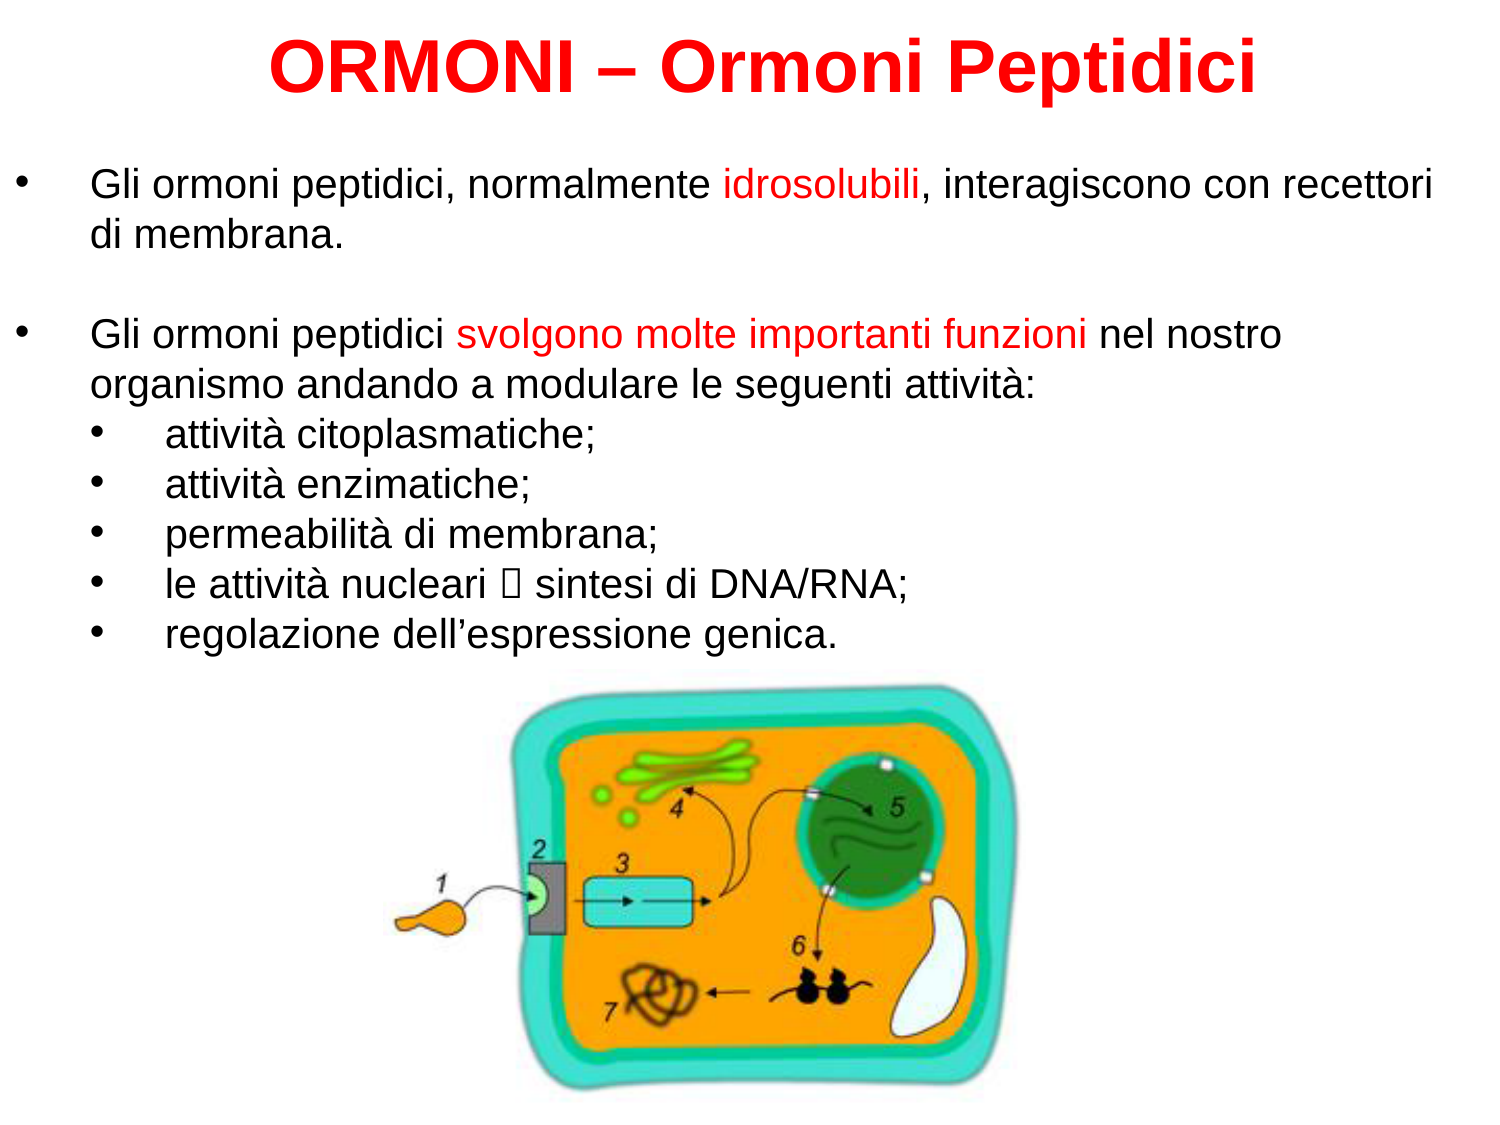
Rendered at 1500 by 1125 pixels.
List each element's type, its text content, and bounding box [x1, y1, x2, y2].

text_box Gli ormoni peptidici, normalmente idrosolubili, interagiscono con recettori di membrana. Gli ormoni peptidici svolgono molte importanti funzioni nel nostro organismo andando a modulare le seguenti attività: attività citoplasmatiche; attività enzimatiche; permeabilità di membrana; le attività nucleari  sintesi di DNA/RNA; regolazione dell’espressione genica. [0, 148, 1473, 664]
title ORMONI – Ormoni Peptidici [54, 0, 1473, 126]
picture [383, 668, 1026, 1107]
